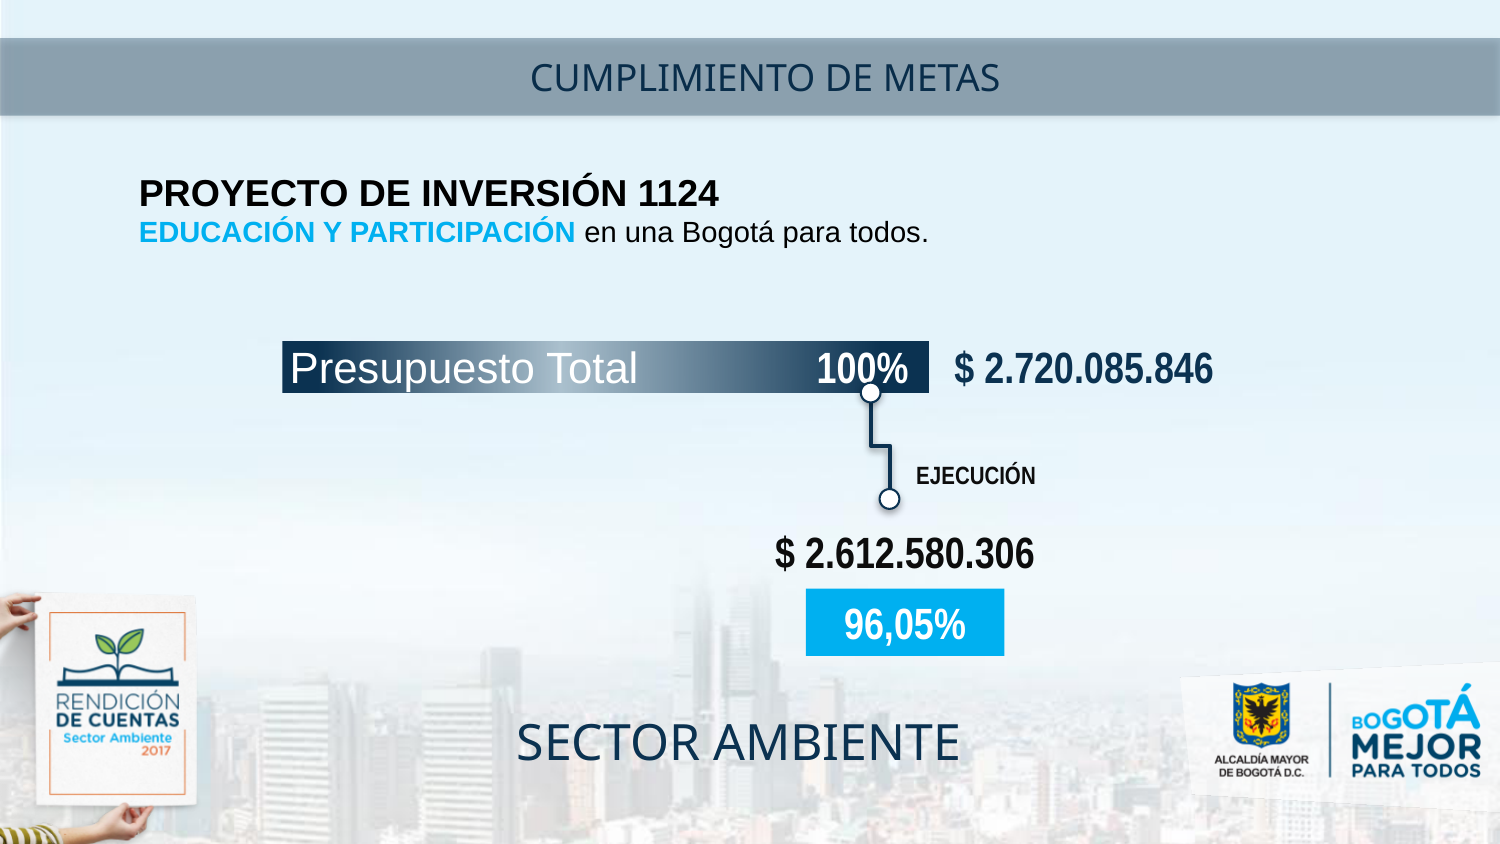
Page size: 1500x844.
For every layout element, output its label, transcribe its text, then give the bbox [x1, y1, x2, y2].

text_box [0, 37, 1500, 116]
text_box $ 2.612.580.306 [749, 517, 1061, 586]
text_box 96,05% [805, 588, 1005, 656]
text_box Presupuesto Total [258, 331, 670, 400]
text_box $ 2.720.085.846 [939, 332, 1240, 401]
text_box 100% [786, 332, 939, 401]
text_box PROYECTO DE INVERSIÓN 1124 EDUCACIÓN Y PARTICIPACIÓN en una Bogotá para todos. [124, 161, 1285, 256]
text_box [878, 488, 901, 510]
picture [0, 0, 1500, 37]
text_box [827, 436, 934, 456]
picture [0, 116, 1500, 844]
text_box EJECUCIÓN [899, 452, 1053, 497]
